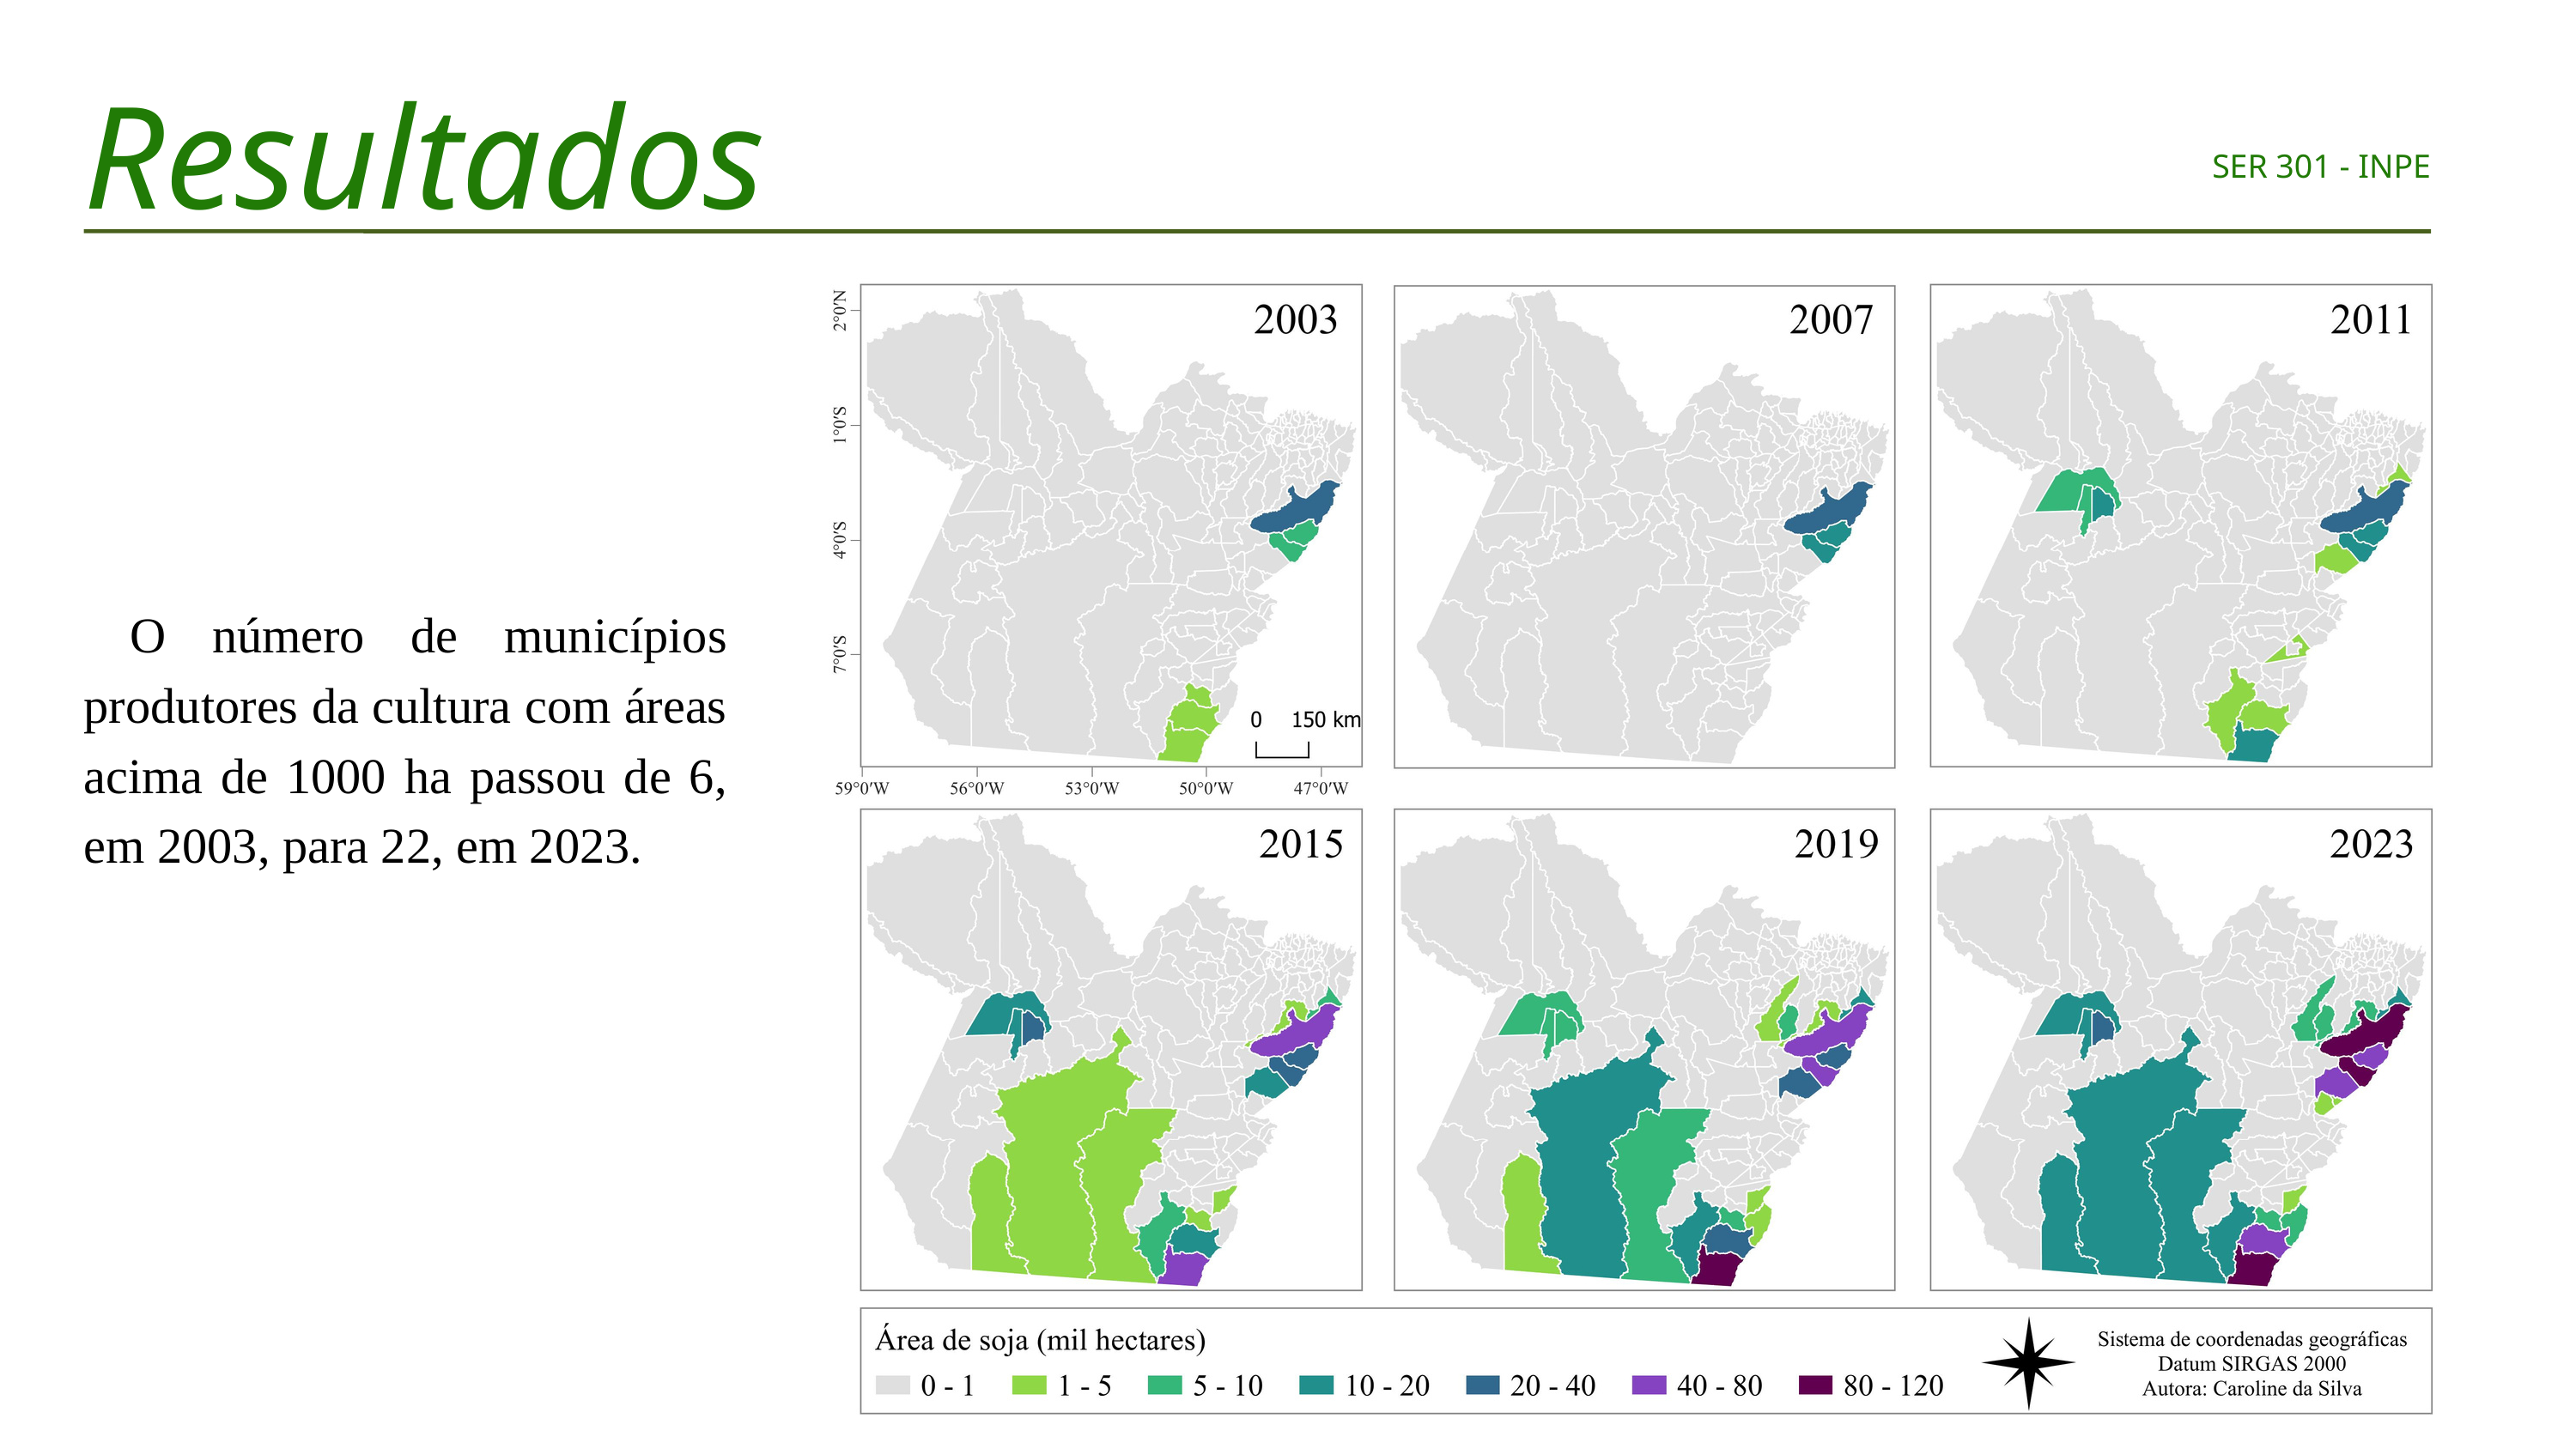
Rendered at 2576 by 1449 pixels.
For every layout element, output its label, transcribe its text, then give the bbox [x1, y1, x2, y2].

text_box Resultados [83, 39, 908, 238]
text_box [822, 257, 2451, 1434]
text_box SER 301 - INPE [1638, 139, 2432, 185]
text_box O número de municípios produtores da cultura com áreas acima de 1000 ha passou de 6, em 2003, para 22, em 2023. [83, 592, 728, 874]
